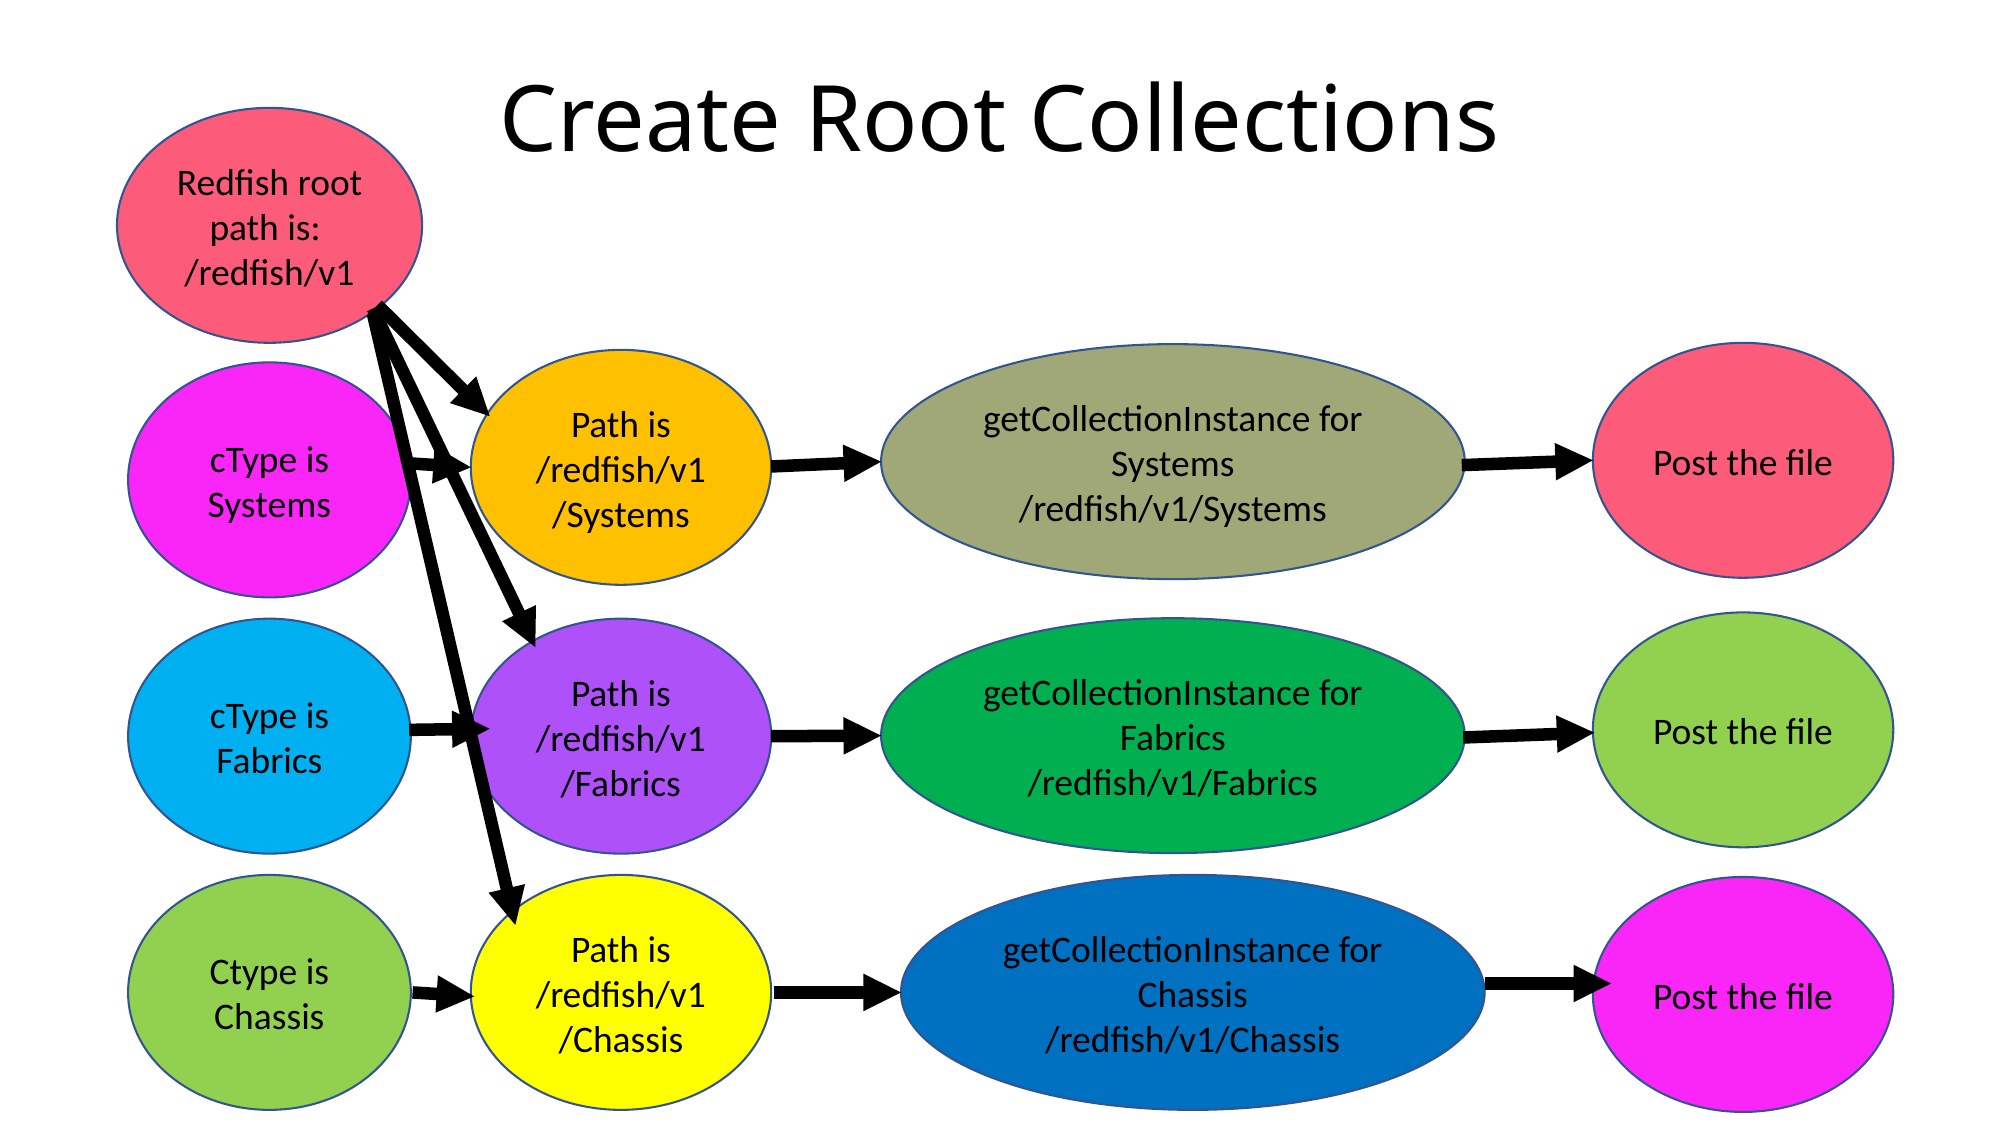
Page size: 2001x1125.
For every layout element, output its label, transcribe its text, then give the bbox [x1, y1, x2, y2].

text_box Path is /redfish/v1/Systems [536, 348, 773, 586]
text_box Path is /redfish/v1/Chassis [469, 873, 773, 1111]
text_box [372, 308, 536, 647]
text_box getCollectionInstance for Systems /redfish/v1/Systems [880, 343, 1466, 581]
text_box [372, 313, 516, 925]
text_box getCollectionInstance for Fabrics /redfish/v1/Fabrics [880, 617, 1466, 855]
text_box getCollectionInstance for Chassis /redfish/v1/Chassis [900, 873, 1486, 1111]
text_box Ctype is Chassis [127, 873, 412, 1111]
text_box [1463, 732, 1595, 738]
title Create Root Collections [137, 59, 1863, 185]
text_box Post the file [1591, 875, 1895, 1113]
text_box cType is Systems [127, 361, 372, 599]
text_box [412, 992, 475, 997]
text_box Post the file [1591, 611, 1895, 849]
text_box Path is /redfish/v1/Fabrics [516, 617, 772, 855]
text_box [771, 461, 882, 467]
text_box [1461, 460, 1593, 466]
text_box Post the file [1591, 341, 1895, 579]
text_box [377, 304, 490, 308]
text_box Redfish root path is: /redfish/v1 [115, 106, 424, 344]
text_box cType is Fabrics [127, 617, 372, 855]
